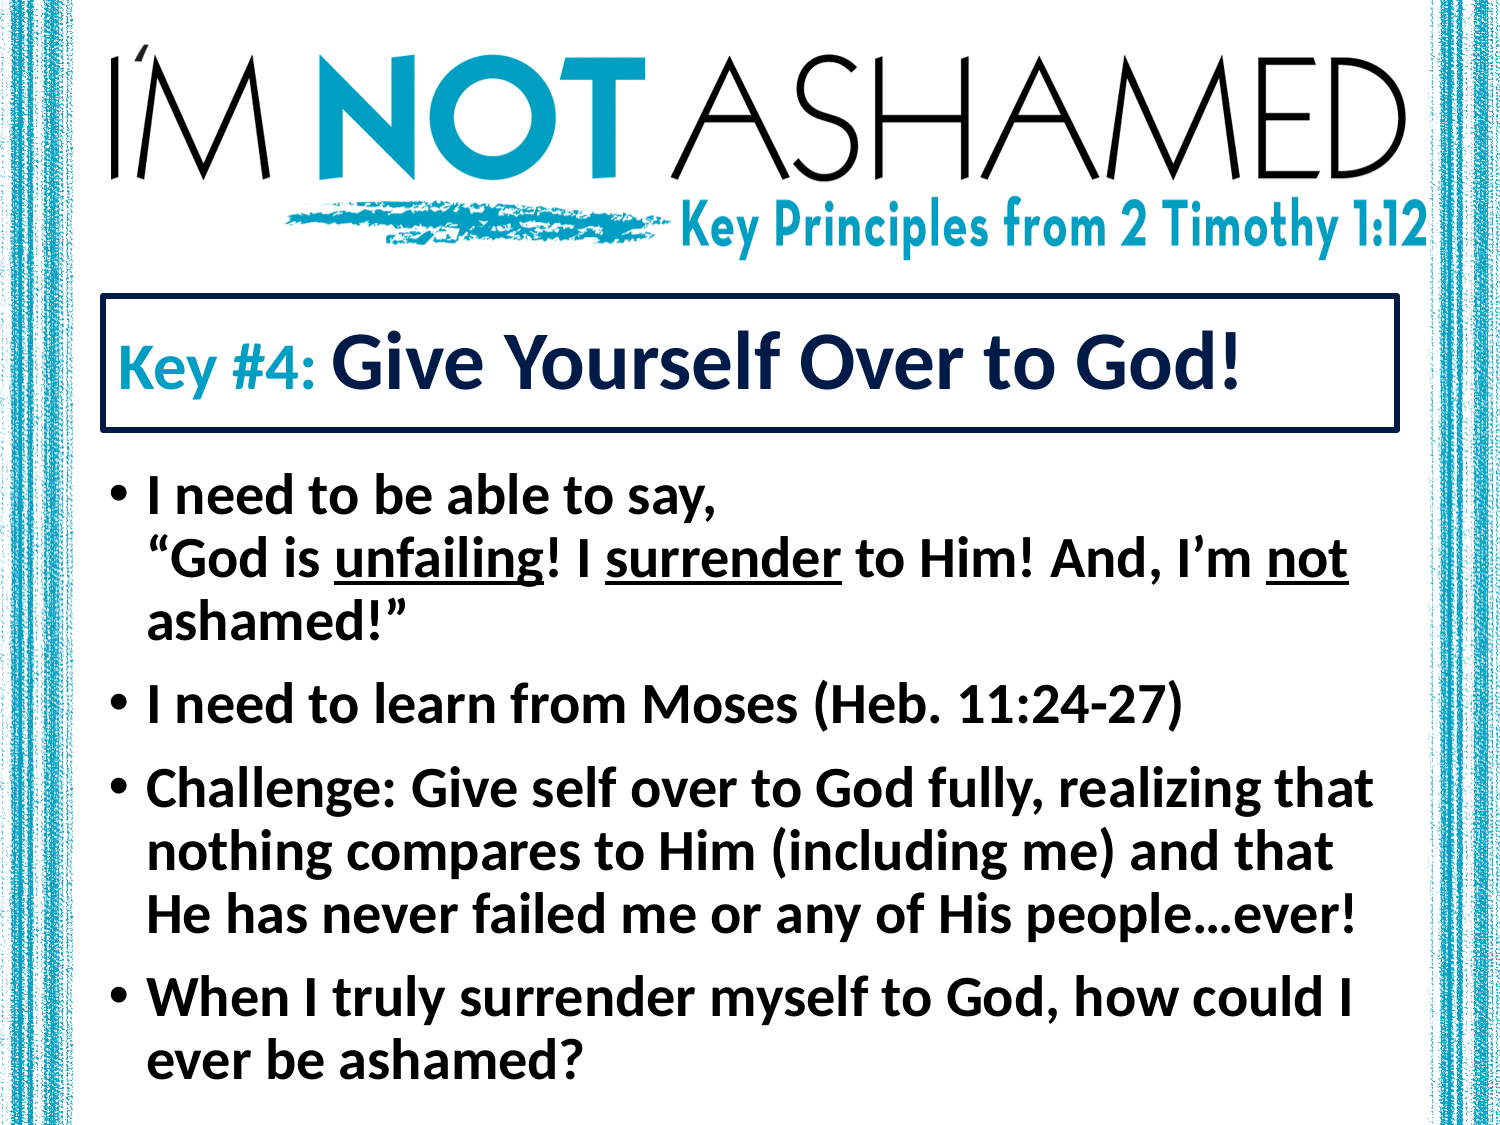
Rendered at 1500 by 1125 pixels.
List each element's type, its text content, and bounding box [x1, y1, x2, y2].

picture [14, 44, 18, 57]
picture [13, 147, 18, 155]
picture [14, 433, 18, 447]
picture [1443, 218, 1447, 236]
picture [1443, 681, 1447, 695]
picture [15, 767, 19, 784]
list I need to be able to say, “God is unfailing! I surrender to Him! And, I’m not ashamed!” I need to learn from Moses (Heb. 11:24-27) Challenge: Give self over to God fully, realizing that nothing compares to Him (including me) and that He has never failed me or any of His people…ever! When I truly surrender myself to God, how could I ever be ashamed? [93, 456, 1429, 1125]
picture [14, 688, 18, 712]
picture [1443, 990, 1448, 1009]
picture [0, 0, 19, 1125]
picture [14, 310, 19, 360]
title Key #4: Give Yourself Over to God! [100, 293, 1400, 433]
picture [1476, 755, 1485, 764]
picture [21, 0, 1449, 1125]
picture [1476, 874, 1484, 881]
picture [1443, 300, 1448, 310]
picture [1443, 189, 1448, 198]
picture [1443, 791, 1448, 800]
picture [1476, 912, 1486, 919]
picture [21, 1081, 29, 1125]
picture [47, 1064, 52, 1072]
picture [1443, 767, 1448, 788]
picture [14, 891, 19, 920]
picture [1450, 0, 1500, 1125]
